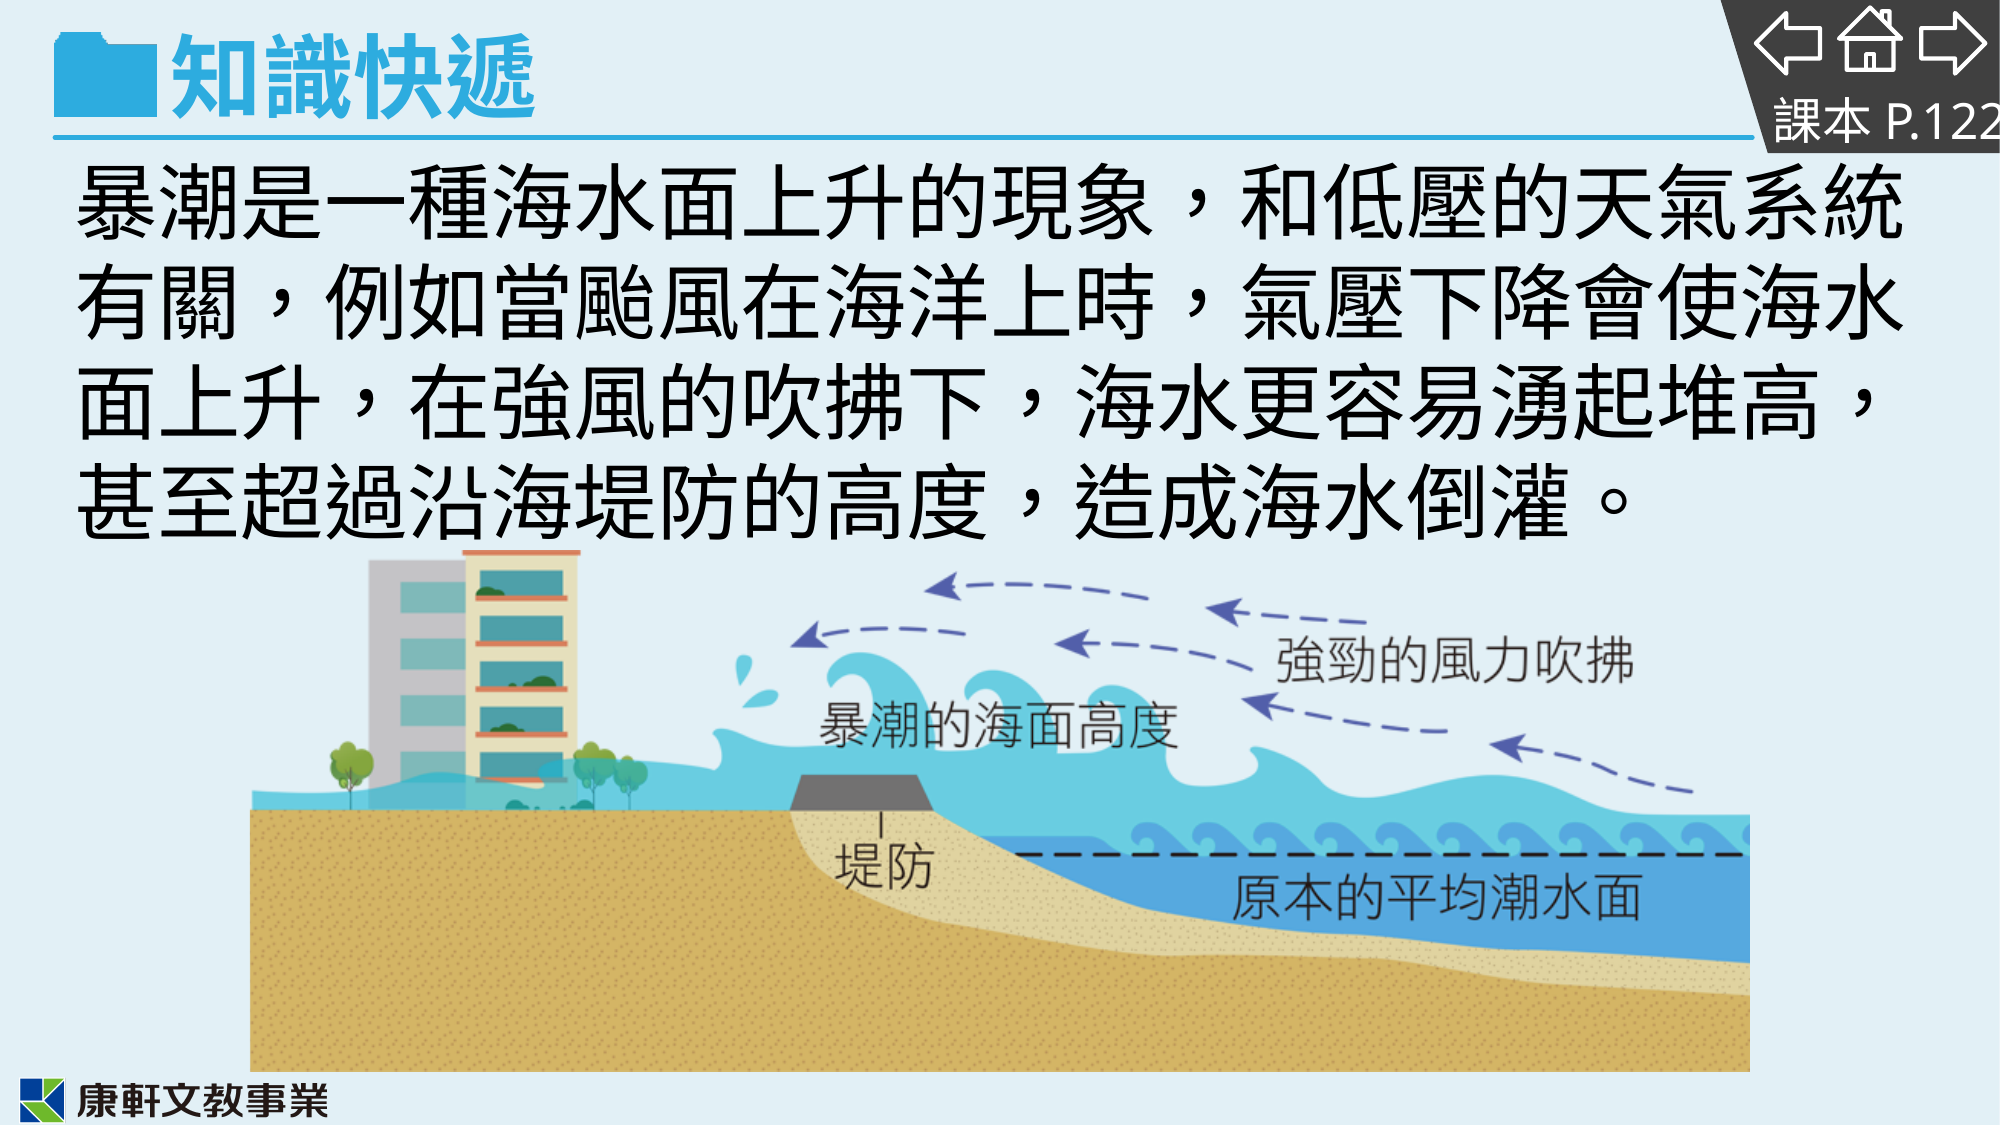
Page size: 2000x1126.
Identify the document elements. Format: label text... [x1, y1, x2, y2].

list 課本P.122 [1757, 81, 2000, 153]
picture [54, 32, 157, 117]
picture [0, 550, 1751, 1126]
list 暴潮是一種海水面上升的現象，和低壓的天氣系統有關，例如當颱風在海洋上時，氣壓下降會使海水面上升，在強風的吹拂下，海水更容易湧起堆高，甚至超過沿海堤防的高度，造成海水倒灌。 [54, 149, 1945, 835]
